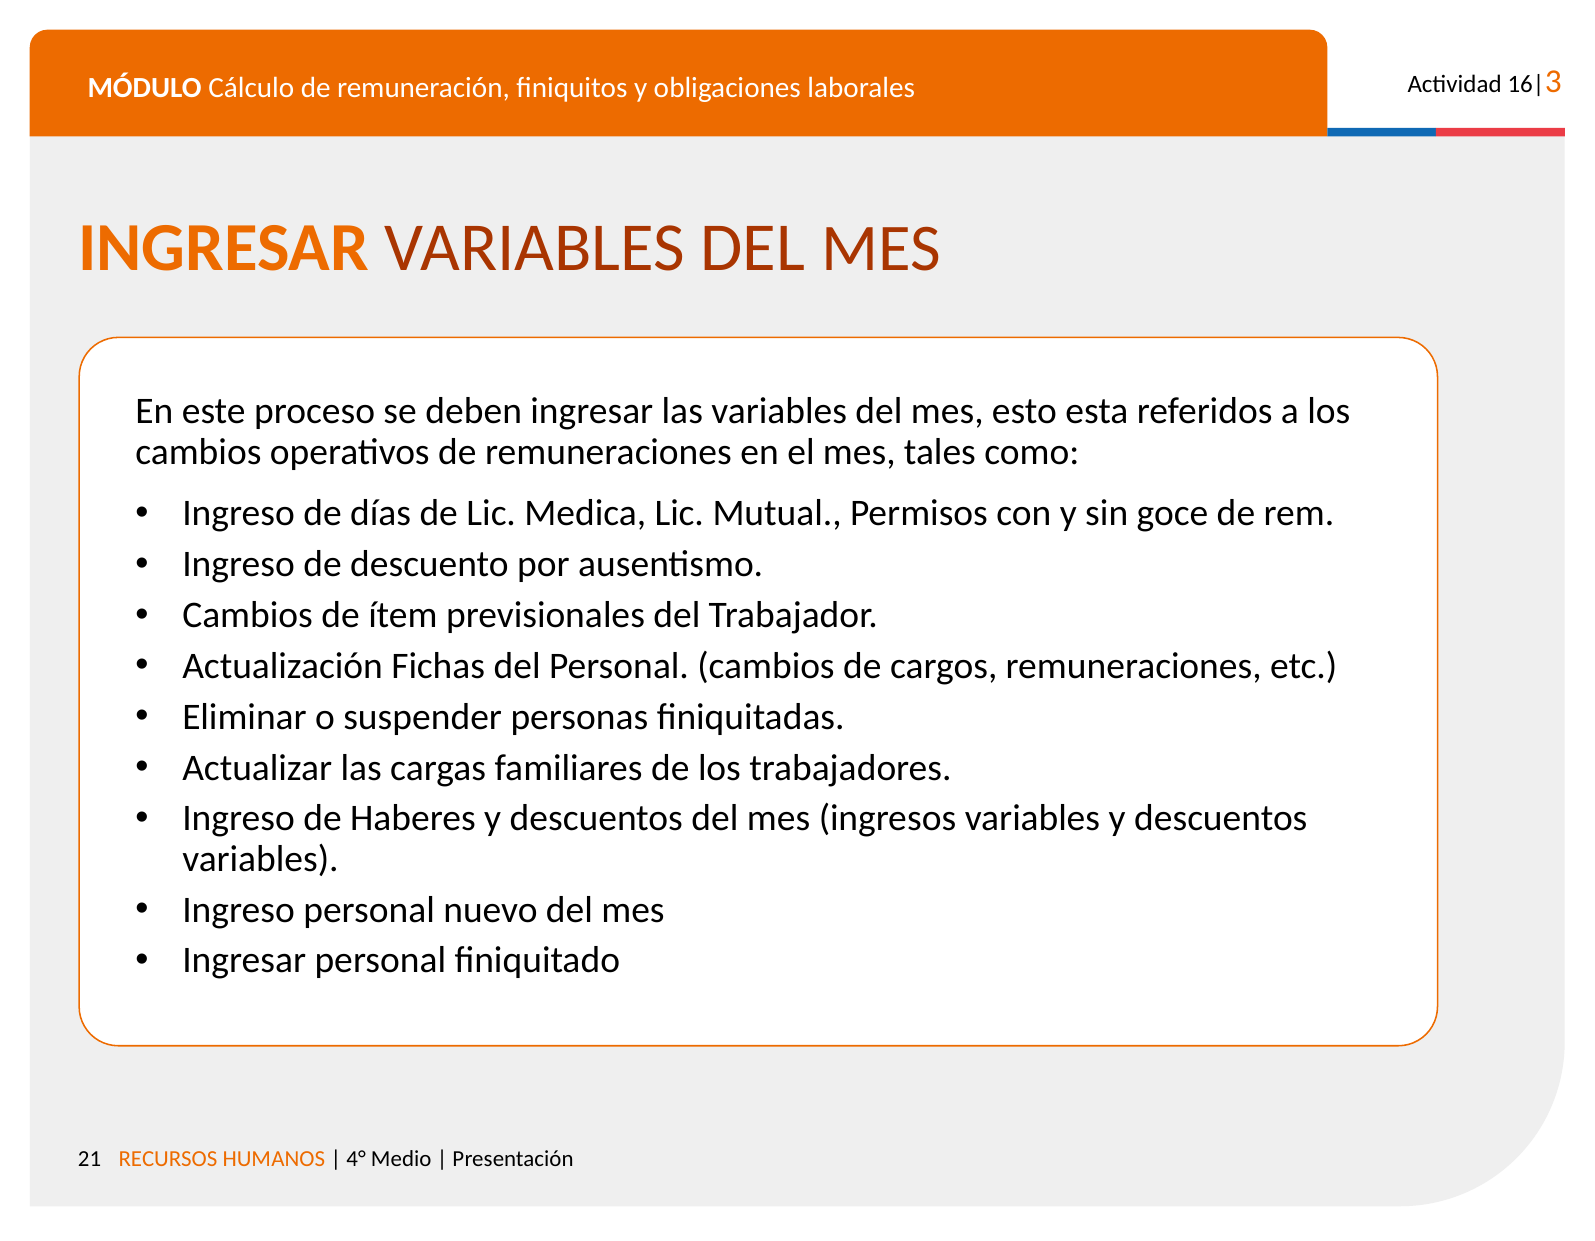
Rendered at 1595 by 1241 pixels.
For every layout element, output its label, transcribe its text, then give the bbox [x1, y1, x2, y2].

text_box En este proceso se deben ingresar las variables del mes, esto esta referidos a los cambios operativos de remuneraciones en el mes, tales como: Ingreso de días de Lic. Medica, Lic. Mutual., Permisos con y sin goce de rem. Ingreso de descuento por ausentismo. Cambios de ítem previsionales del Trabajador. Actualización Fichas del Personal. (cambios de cargos, remuneraciones, etc.) Eliminar o suspender personas finiquitadas. Actualizar las cargas familiares de los trabajadores. Ingreso de Haberes y descuentos del mes (ingresos variables y descuentos variables). Ingreso personal nuevo del mes Ingresar personal finiquitado [120, 384, 1428, 861]
text_box [79, 337, 1438, 1046]
text_box INGRESAR VARIABLES DEL MES [63, 203, 1595, 293]
text_box [840, 263, 1595, 370]
